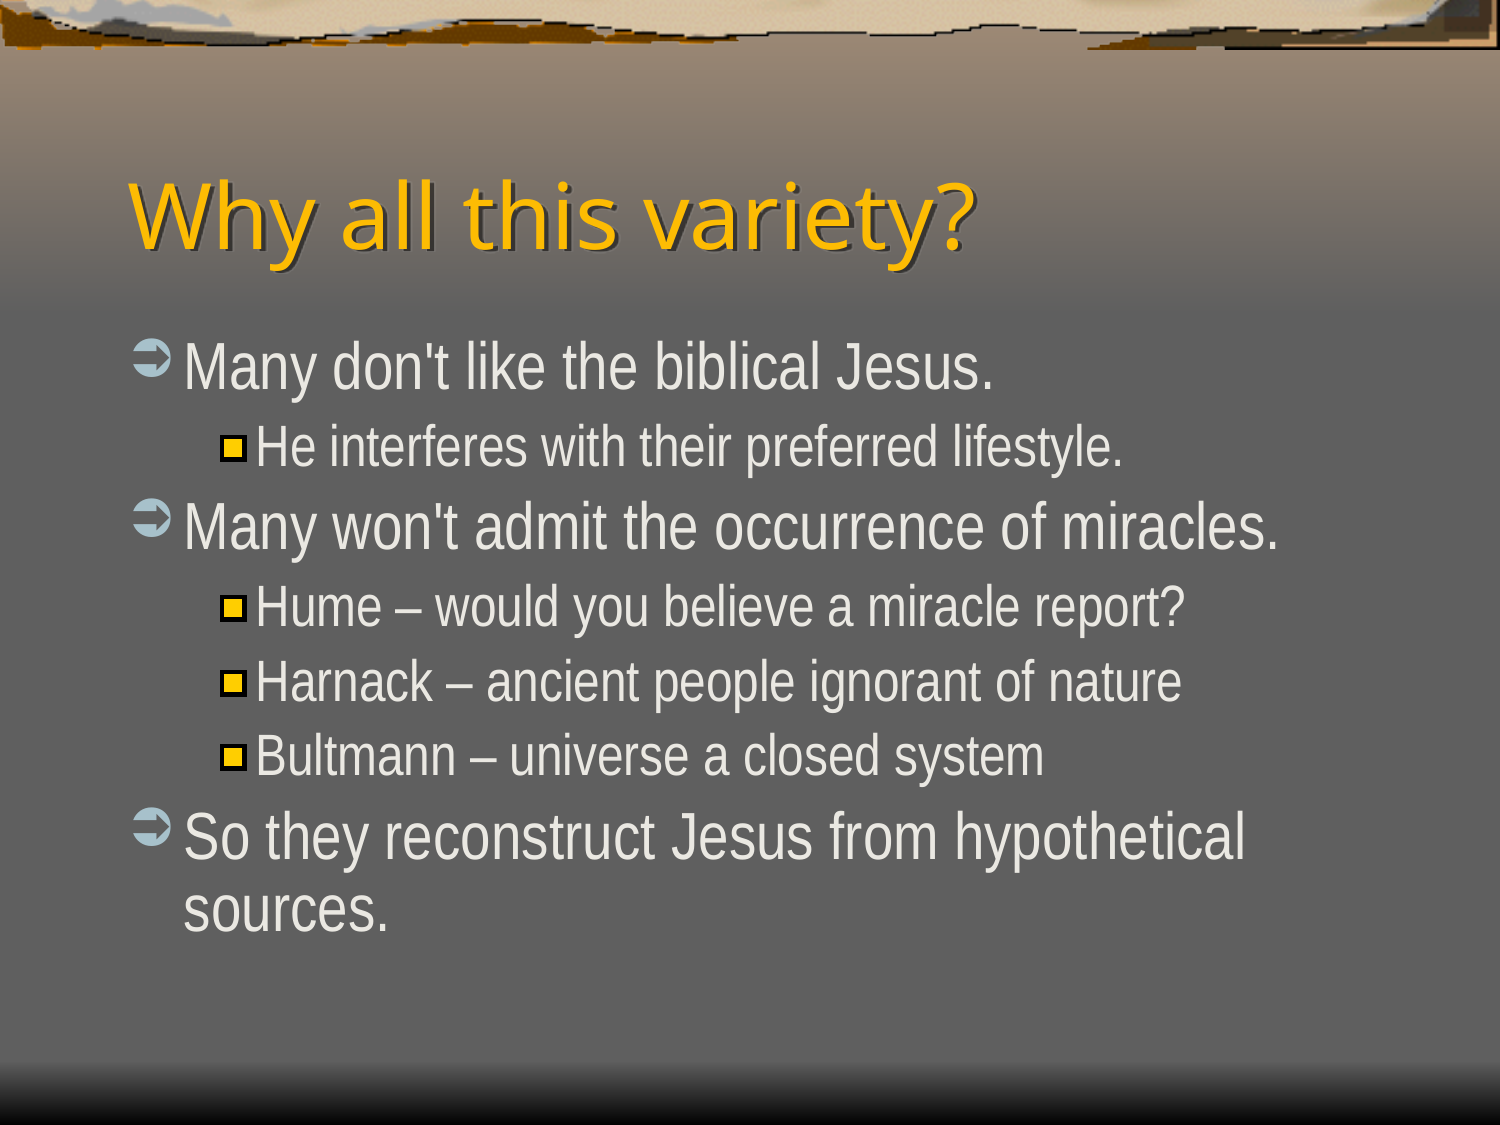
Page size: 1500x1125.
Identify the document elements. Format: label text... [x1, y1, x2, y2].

picture [202, 577, 256, 631]
list Many don't like the biblical Jesus. He interferes with their preferred lifestyle. Many won't admit the occurrence of miracles. Hume – would you believe a miracle report? Harnack – ancient people ignorant of nature Bultmann – universe a closed system So they reconstruct Jesus from hypothetical sources. [112, 324, 1388, 1000]
picture [202, 652, 256, 706]
picture [202, 417, 256, 471]
picture [0, 0, 1500, 50]
title Why all this variety? [112, 87, 1388, 275]
picture [202, 726, 256, 780]
